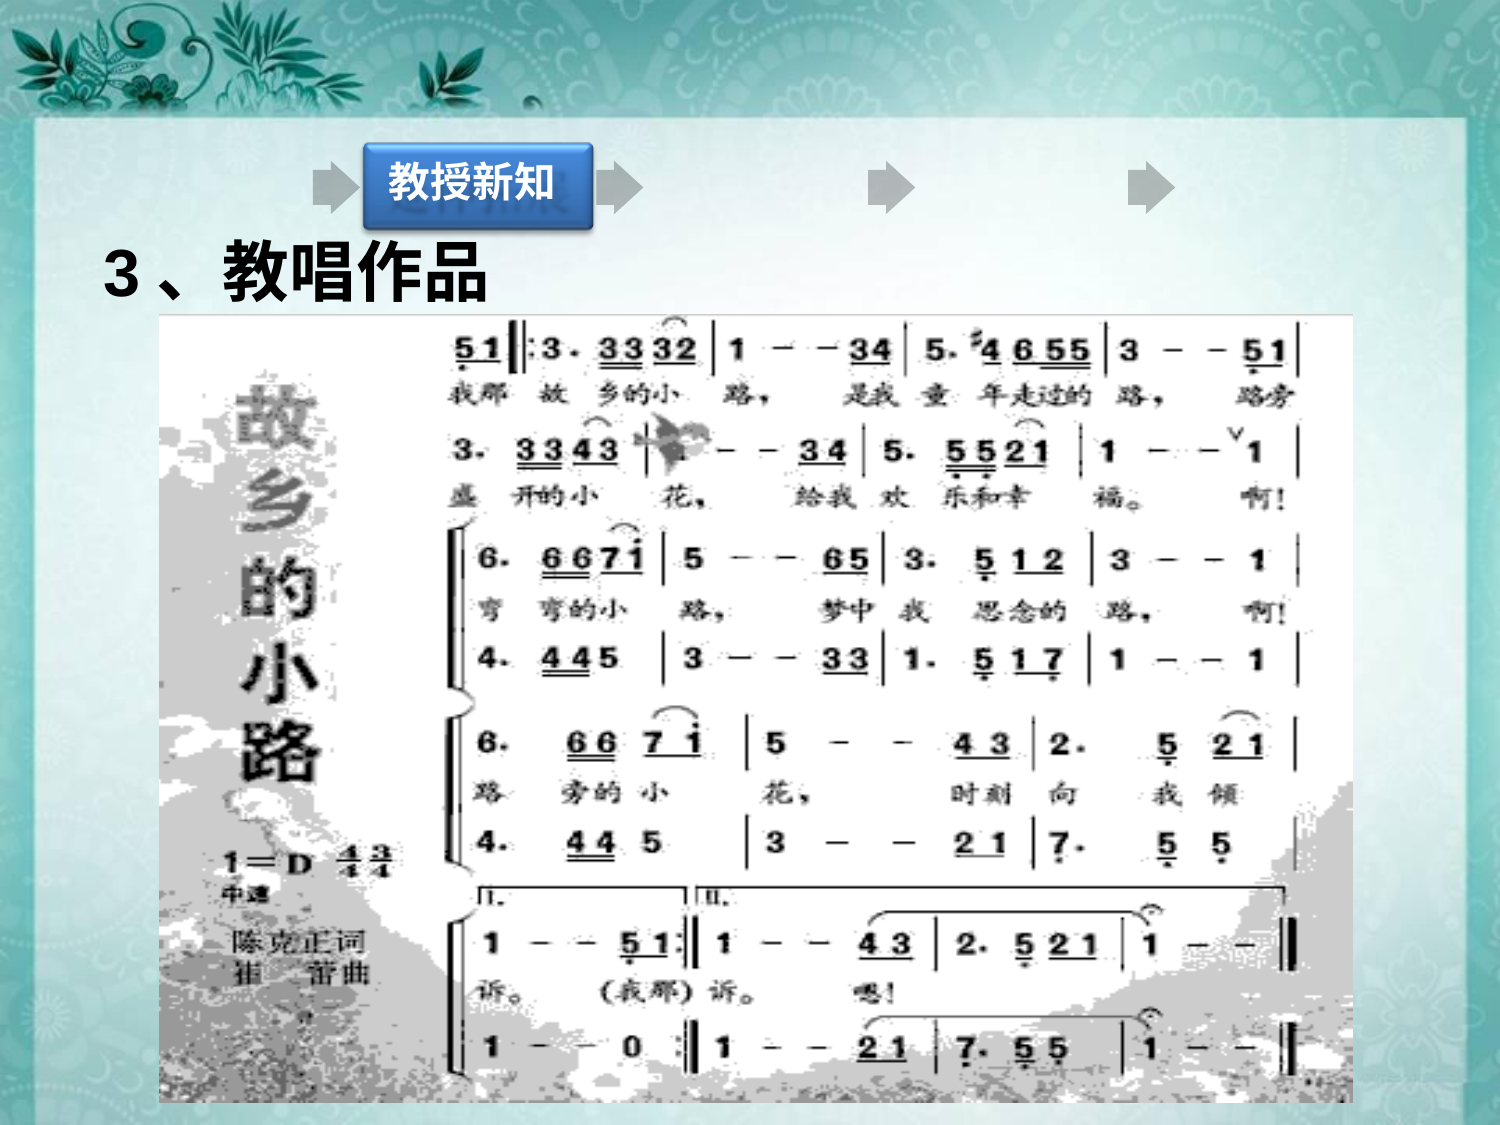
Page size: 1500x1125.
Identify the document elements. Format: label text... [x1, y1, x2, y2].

text_box [868, 160, 916, 215]
text_box [1128, 160, 1176, 215]
text_box [609, 160, 644, 215]
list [159, 314, 1353, 1103]
text_box 3、教唱作品 [88, 231, 561, 319]
text_box [312, 160, 348, 215]
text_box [348, 137, 609, 244]
picture [0, 0, 1500, 1125]
